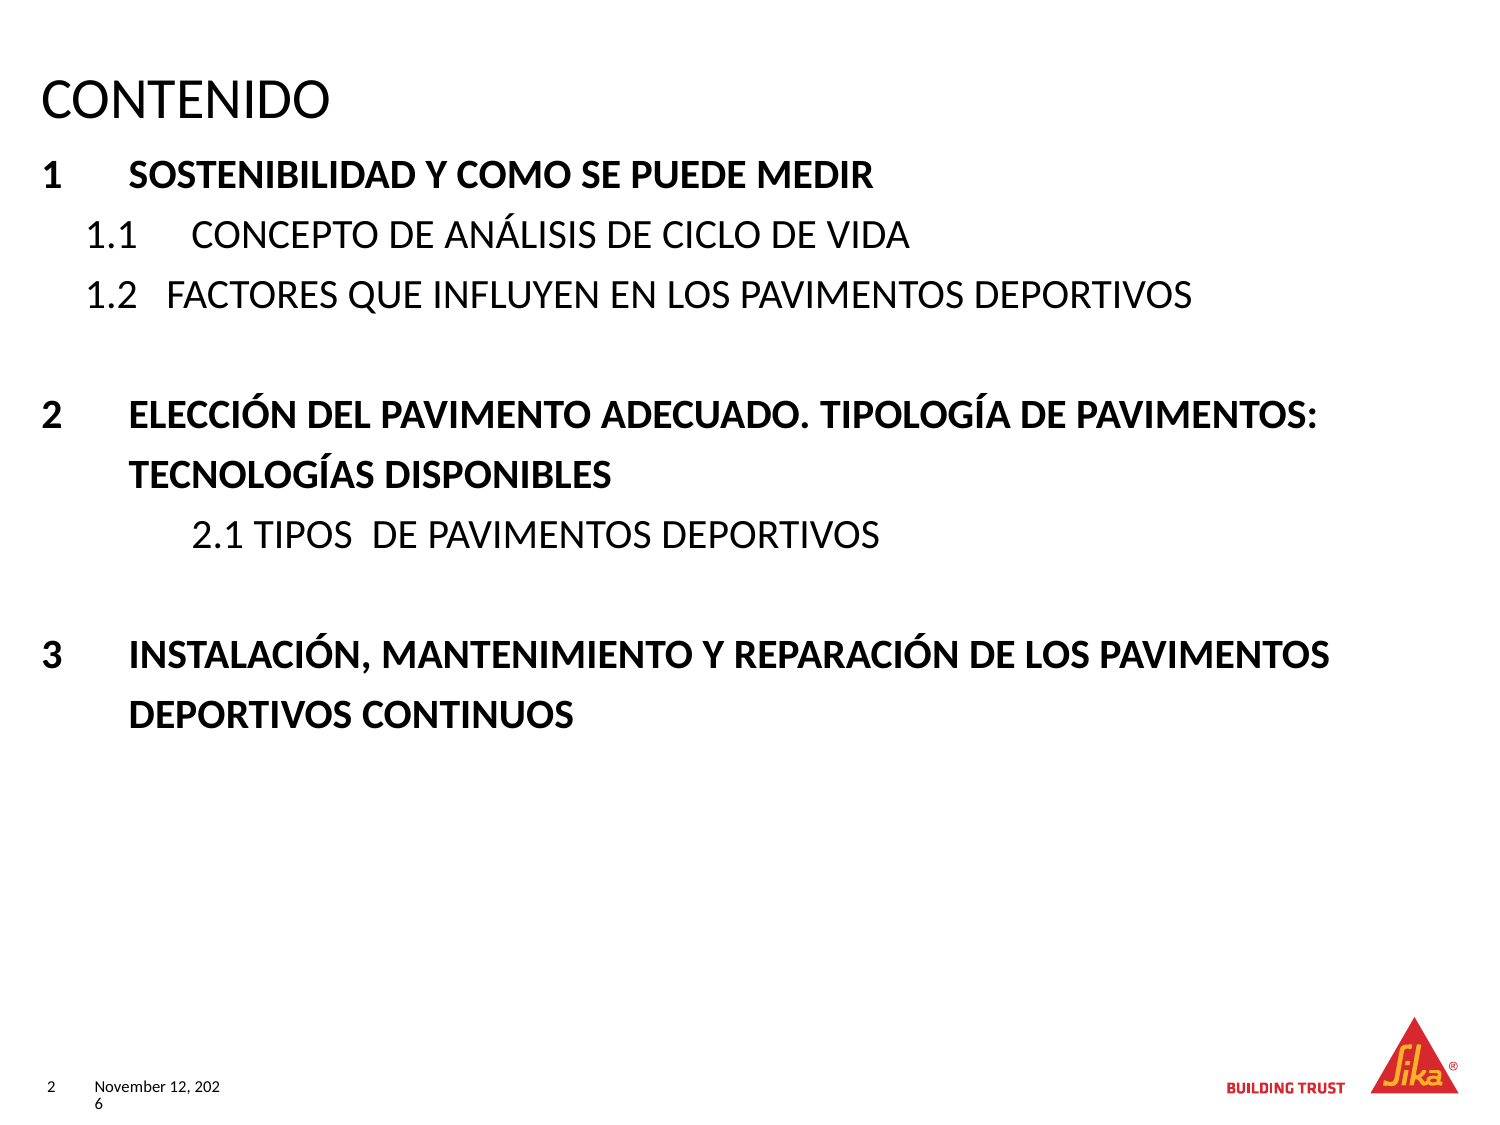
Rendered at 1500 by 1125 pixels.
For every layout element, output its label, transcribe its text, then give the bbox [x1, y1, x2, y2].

slide_number 2 [47, 1076, 118, 1094]
title contenIDO [41, 19, 1453, 132]
list 1 SOSTENIBILIDAD Y COMO SE PUEDE MEDIR 1.1 CONCEPTO DE ANÁLISIS DE CICLO DE VIDA 1.2 FACTORES QUE INFLUYEN EN LOS PAVIMENTOS DEPORTIVOS ELECCIÓN DEL PAVIMENTO ADECUADO. TIPOLOGÍA DE PAVIMENTOS: TECNOLOGÍAS DISPONIBLES 2.1 TIPOS DE PAVIMENTOS DEPORTIVOS 3 INSTALACIÓN, MANTENIMIENTO Y REPARACIÓN DE LOS PAVIMENTOS DEPORTIVOS CONTINUOS [41, 137, 1453, 929]
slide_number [94, 1076, 225, 1095]
